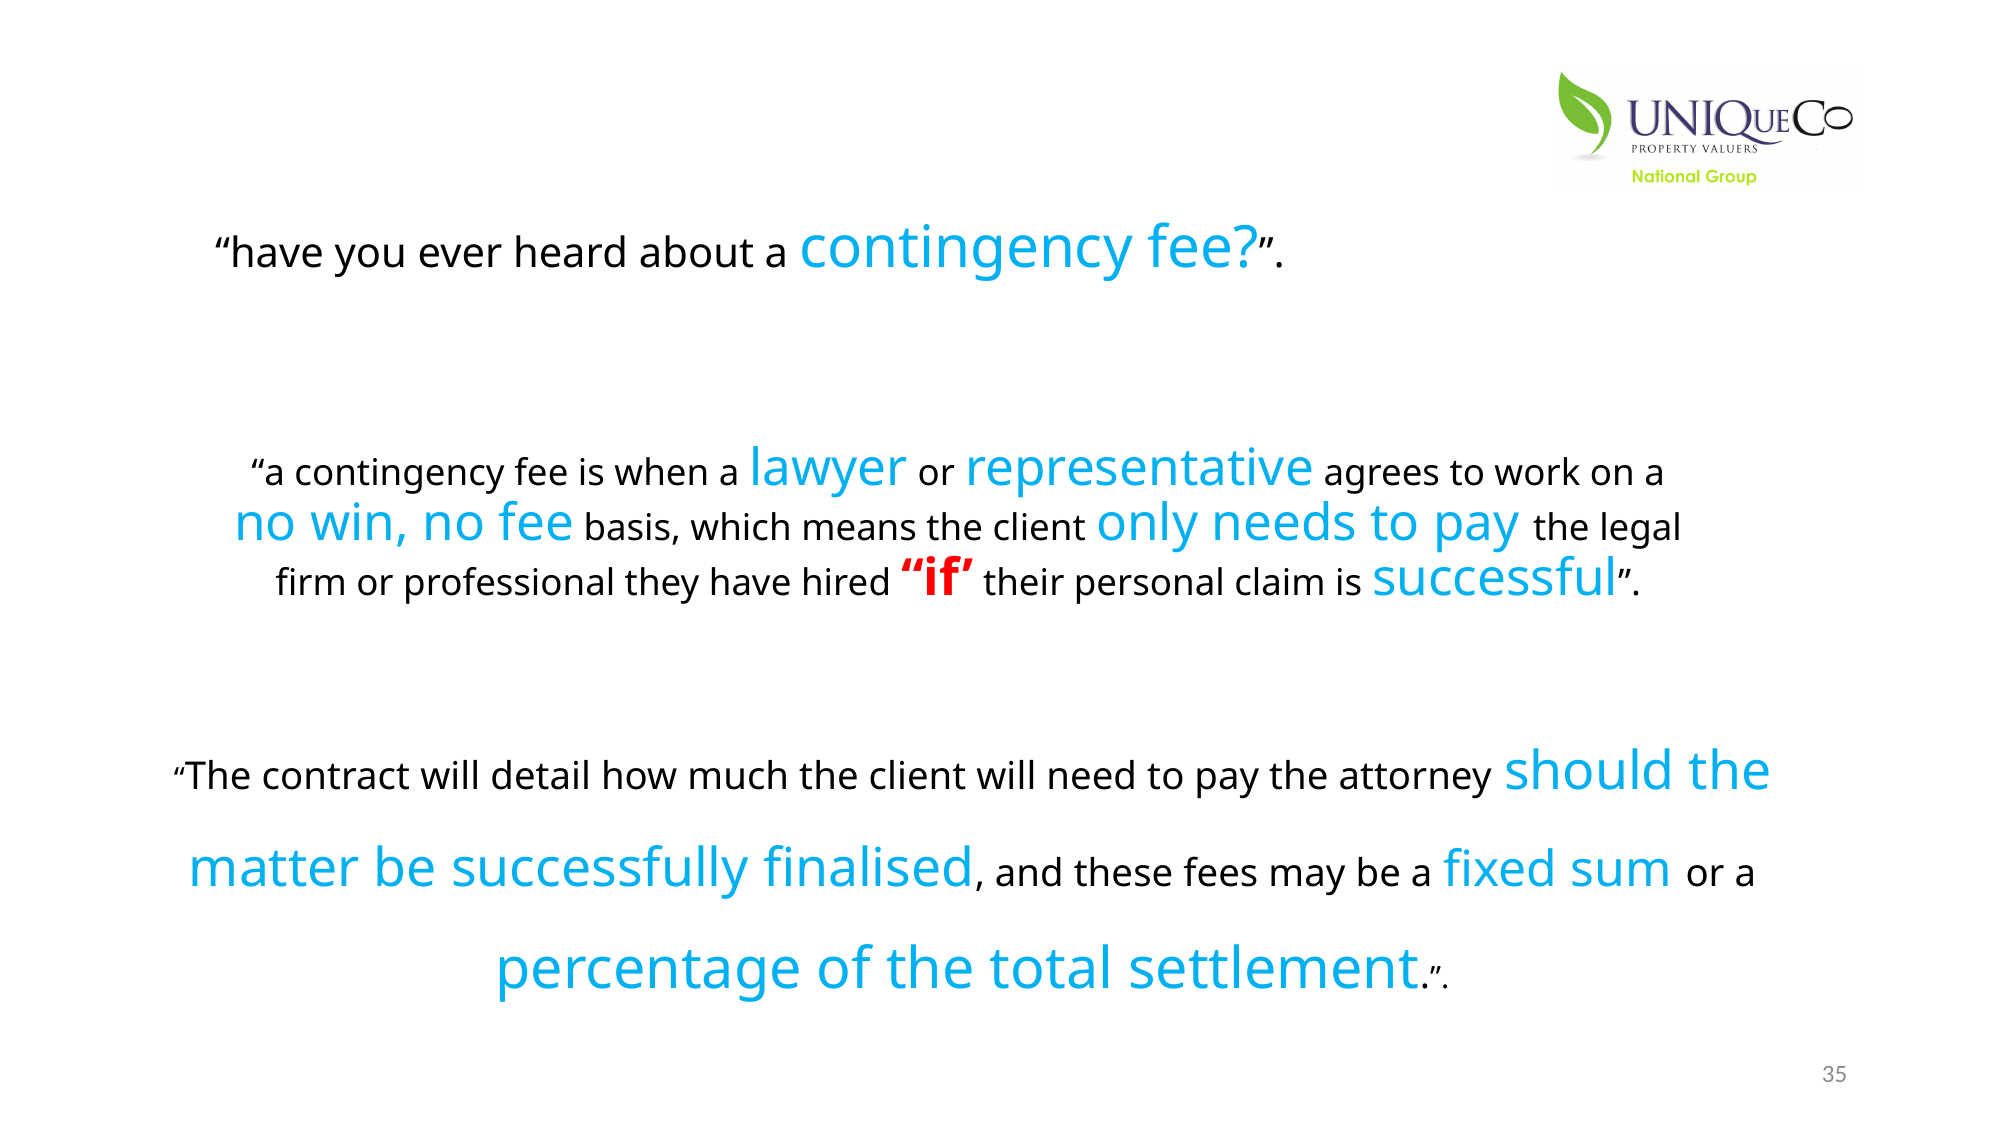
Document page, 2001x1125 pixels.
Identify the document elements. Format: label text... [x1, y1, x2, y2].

text_box “The contract will detail how much the client will need to pay the attorney should the matter be successfully finalised, and these fees may be a fixed sum or a percentage of the total settlement.”. [82, 696, 1863, 1010]
text_box “a contingency fee is when a lawyer or representative agrees to work on a no win, no fee basis, which means the client only needs to pay the legal firm or professional they have hired “if’ their personal claim is successful”. [208, 433, 1709, 664]
text_box “have you ever heard about a contingency fee?”. [0, 209, 1500, 330]
picture [1553, 67, 1863, 188]
slide_number 35 [1412, 1042, 1863, 1103]
